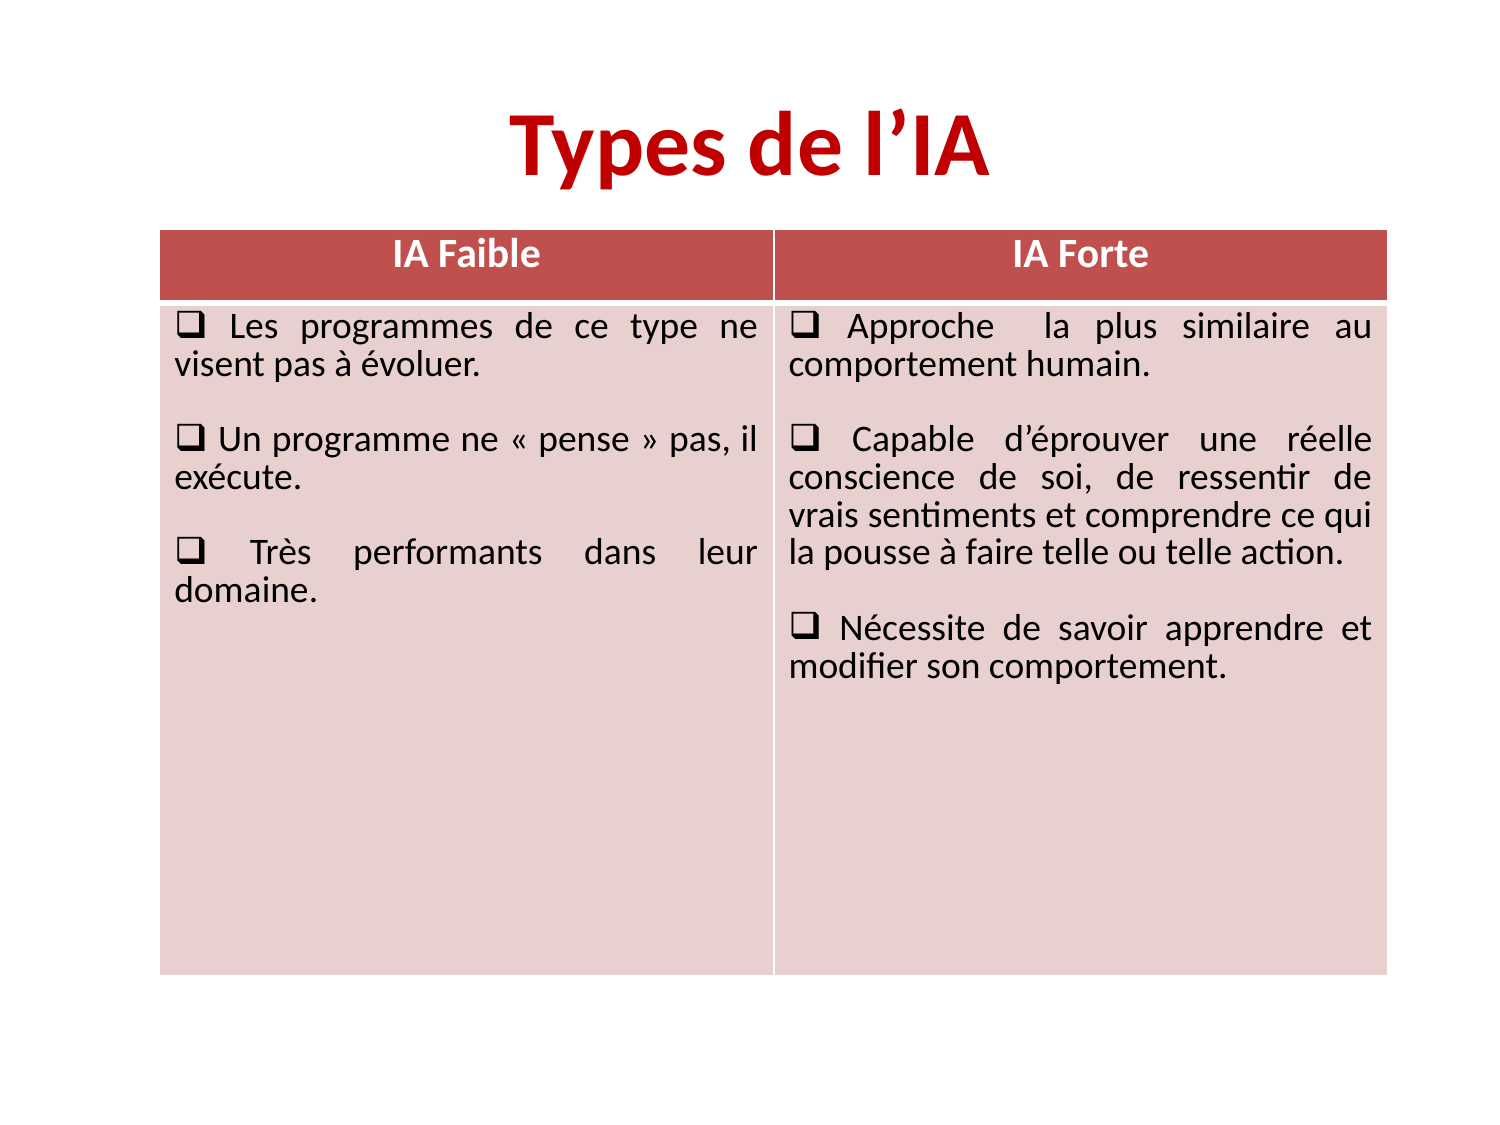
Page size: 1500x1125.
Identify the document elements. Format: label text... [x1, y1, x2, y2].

title Types de l’IA [75, 45, 1425, 233]
table_cell Les programmes de ce type ne visent pas à évoluer. Un programme ne « pense » pas, il exécute. Très performants dans leur domaine. [160, 306, 773, 975]
table_header IA Faible [160, 230, 773, 300]
table_cell Approche la plus similaire au comportement humain. Capable d’éprouver une réelle conscience de soi, de ressentir de vrais sentiments et comprendre ce qui la pousse à faire telle ou telle action. Nécessite de savoir apprendre et modifier son comportement. [775, 306, 1387, 975]
table_header IA Forte [775, 230, 1387, 300]
